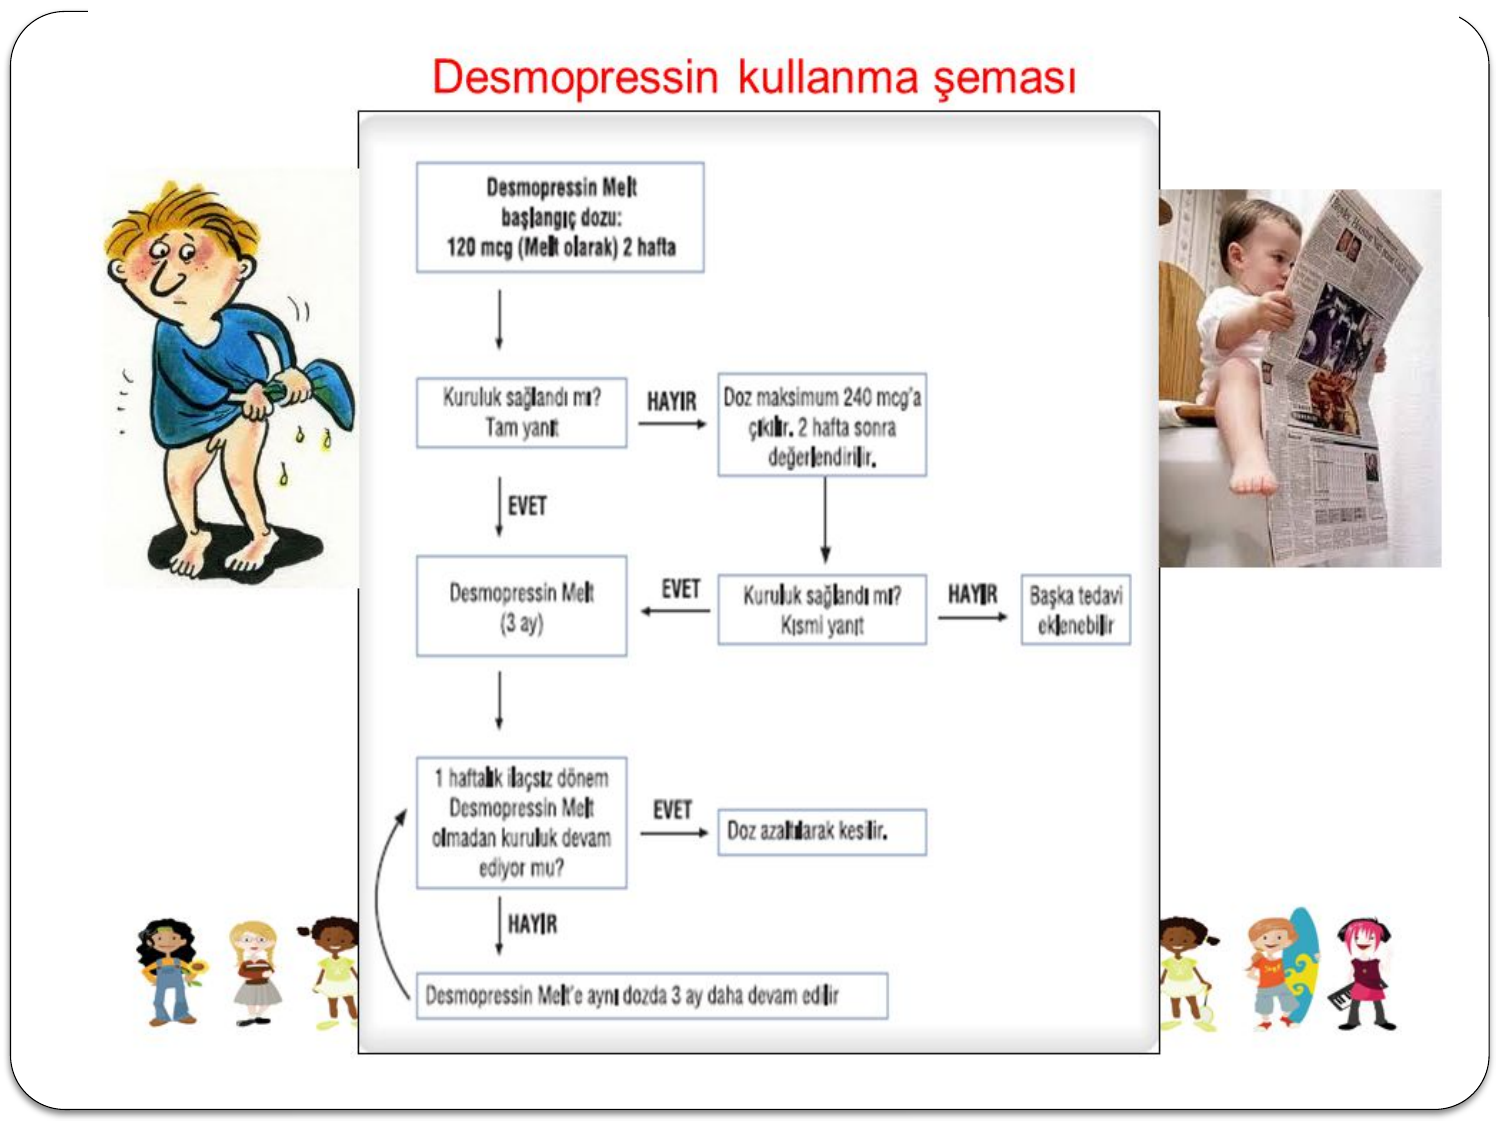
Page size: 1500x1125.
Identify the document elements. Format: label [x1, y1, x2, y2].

list [88, 0, 1459, 1071]
